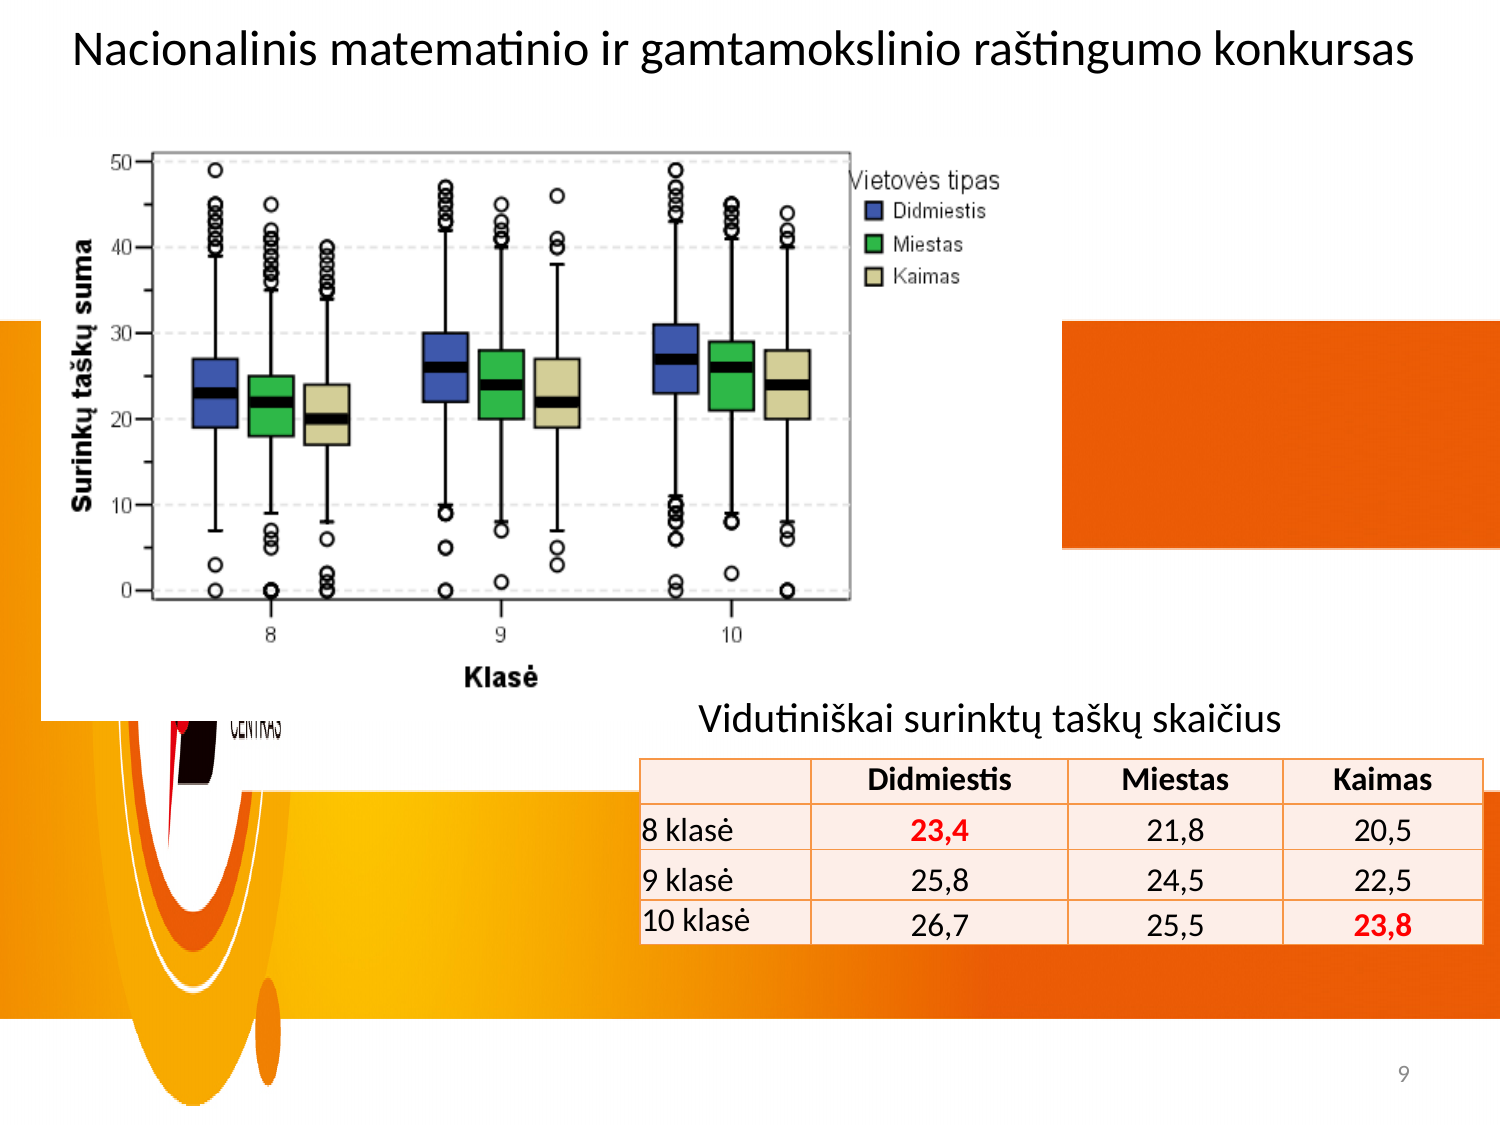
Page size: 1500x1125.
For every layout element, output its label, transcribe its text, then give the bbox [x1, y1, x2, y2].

table_cell 25,8 [812, 850, 1067, 899]
text_box [75, 255, 1447, 1035]
table_header Kaimas [1284, 760, 1482, 803]
table_cell 24,5 [1069, 850, 1282, 899]
table_cell 23,4 [812, 805, 1067, 849]
table_cell 22,5 [1284, 850, 1482, 899]
table_cell 25,5 [1069, 901, 1282, 944]
picture [0, 0, 1500, 1125]
text_box Vidutiniškai surinktų taškų skaičius [683, 683, 1440, 748]
table_cell 10 klasė [641, 901, 810, 944]
table_header Miestas [1069, 760, 1282, 803]
table_cell 20,5 [1284, 805, 1482, 849]
table_cell 21,8 [1069, 805, 1282, 849]
table_cell 8 klasė [641, 805, 810, 849]
table_header [641, 760, 810, 803]
slide_number 9 [1074, 1042, 1425, 1103]
table_cell 9 klasė [641, 850, 810, 899]
title Nacionalinis matematinio ir gamtamokslinio raštingumo konkursas [17, 0, 1471, 90]
table_header Didmiestis [812, 760, 1067, 803]
table_cell 26,7 [812, 901, 1067, 944]
table_cell 23,8 [1284, 901, 1482, 944]
